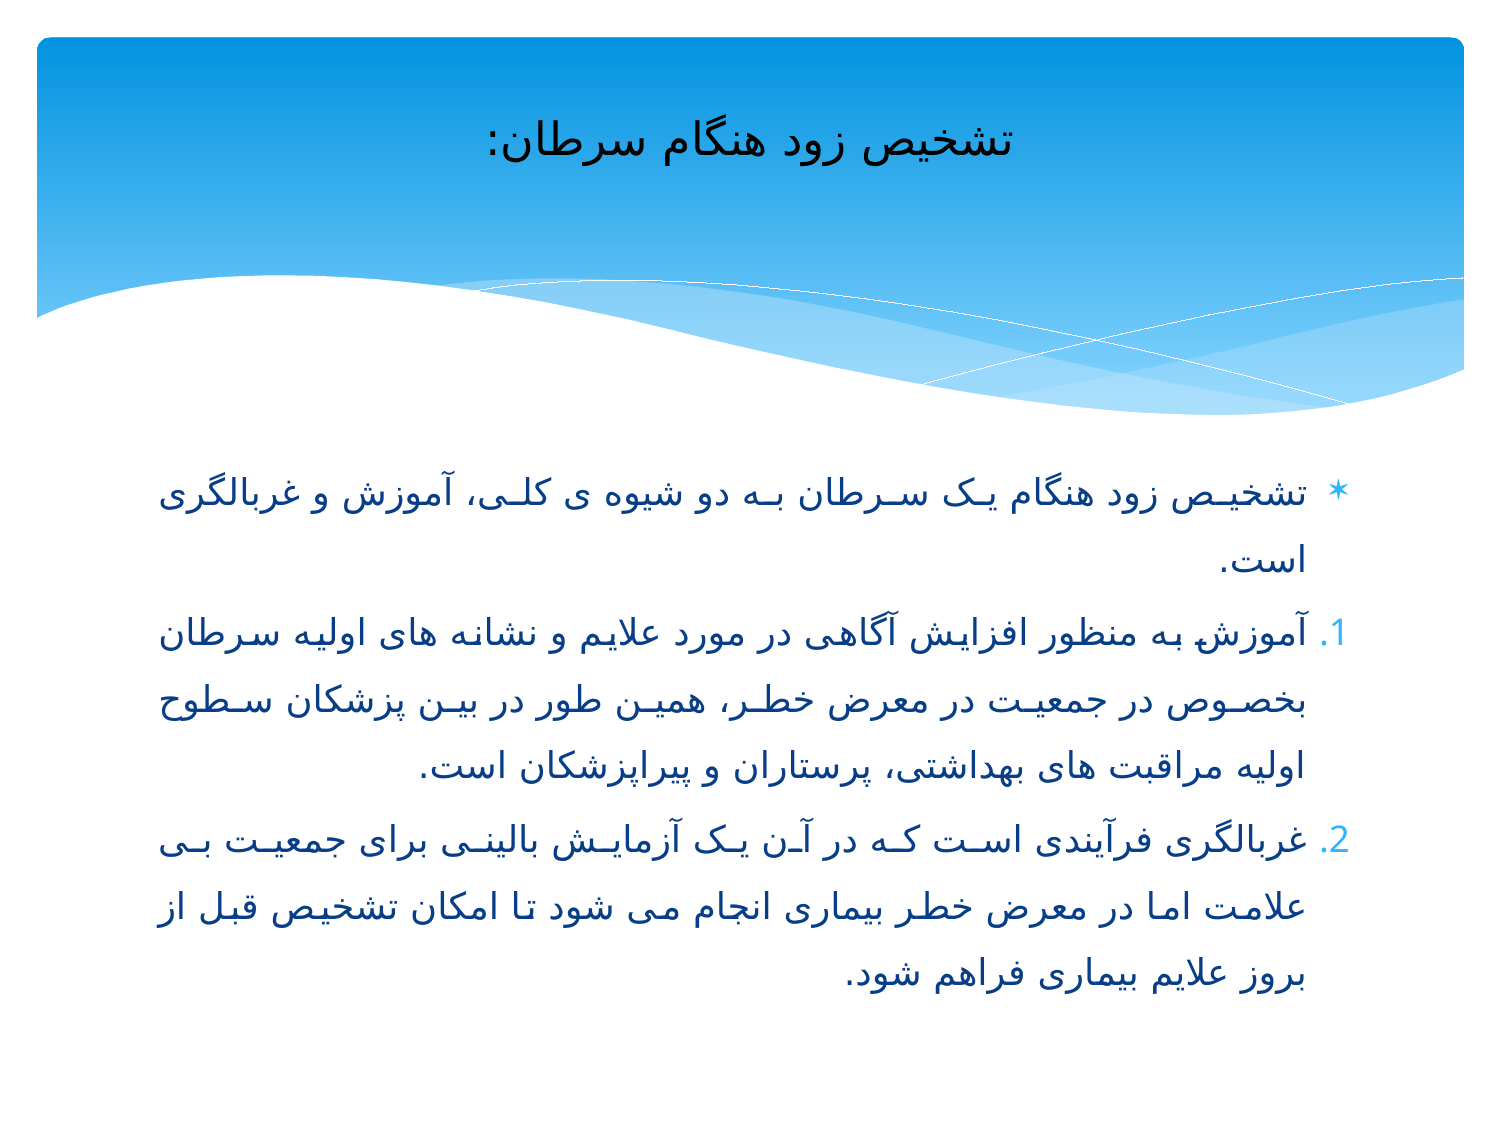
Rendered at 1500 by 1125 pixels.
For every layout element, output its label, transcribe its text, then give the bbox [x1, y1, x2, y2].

list تشخیص زود هنگام یک سرطان به دو شیوه ی کلی، آموزش و غربالگری است. آموزش به منظور افزایش آگاهی در مورد علایم و نشانه های اولیه سرطان بخصوص در جمعیت در معرض خطر، همین طور در بین پزشکان سطوح اولیه مراقبت های بهداشتی، پرستاران و پیراپزشکان است. غربالگری فرآیندی است که در آن یک آزمایش بالینی برای جمعیت بی علامت اما در معرض خطر بیماری انجام می شود تا امکان تشخیص قبل از بروز علایم بیماری فراهم شود. [143, 438, 1359, 1005]
title تشخیص زود هنگام سرطان: [75, 55, 1425, 261]
